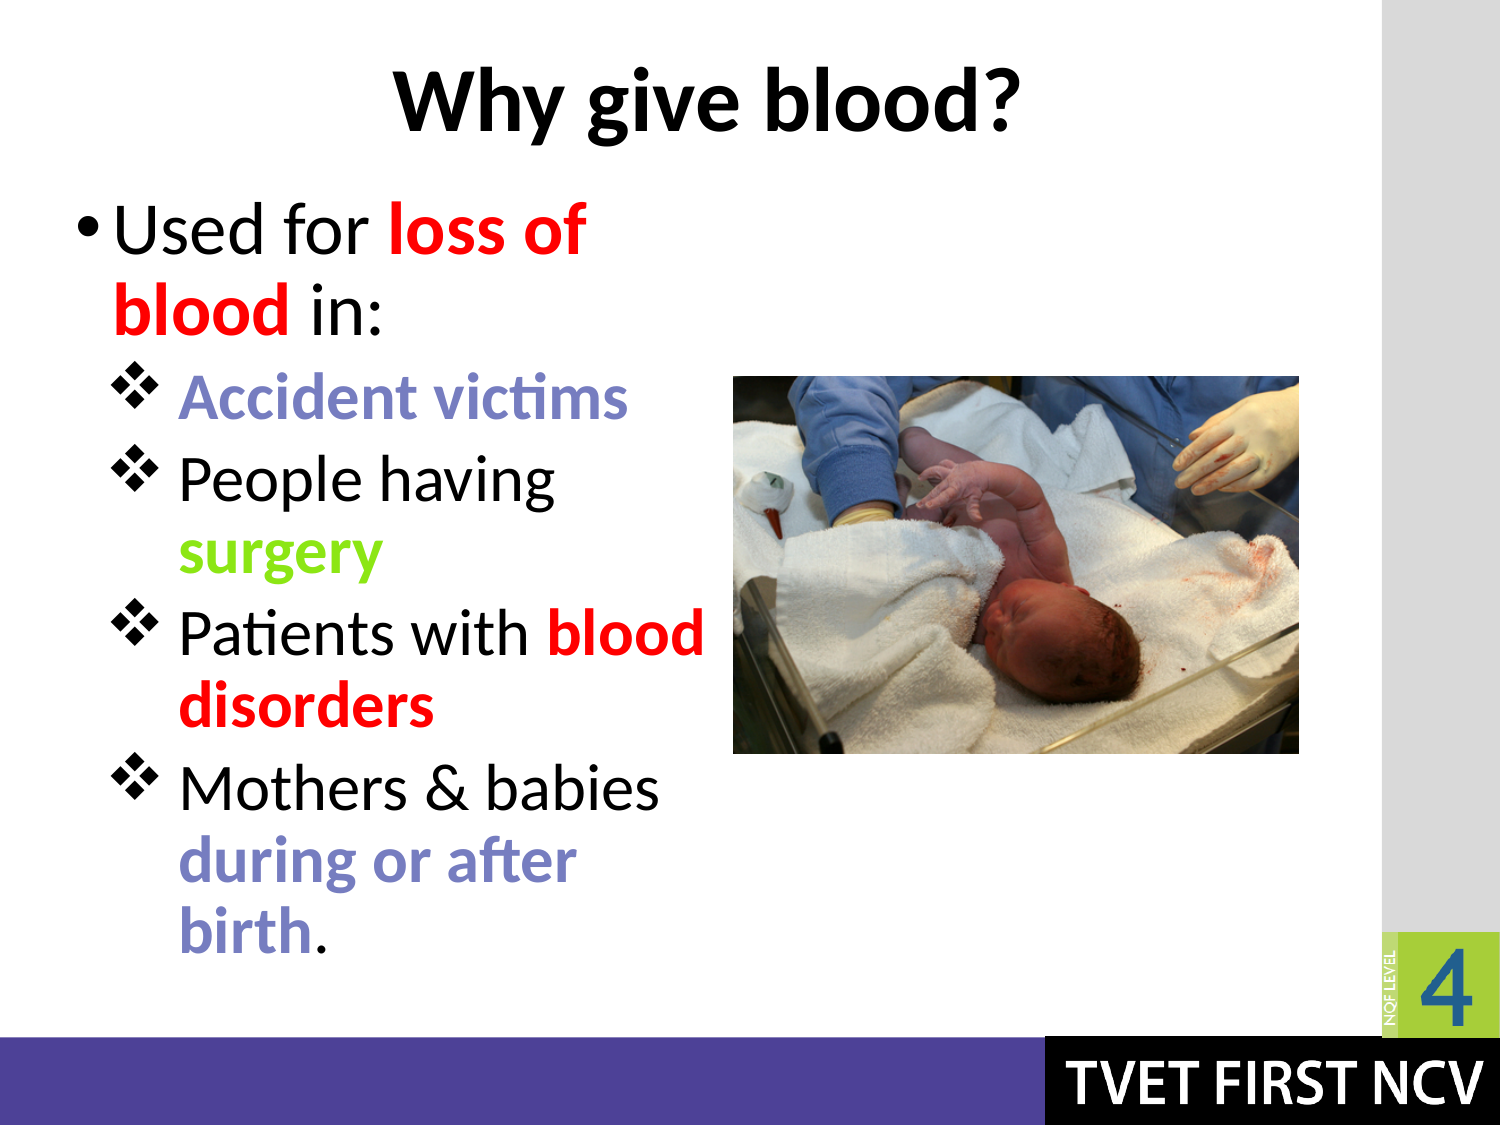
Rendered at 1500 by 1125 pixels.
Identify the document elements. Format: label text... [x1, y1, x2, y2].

list Used for loss of blood in: Accident victims People having surgery Patients with blood disorders Mothers & babies during or after birth. [60, 181, 734, 949]
title Why give blood? [60, 21, 1357, 182]
picture [1065, 1050, 1484, 1120]
picture [1382, 932, 1500, 1038]
picture [733, 376, 1299, 754]
